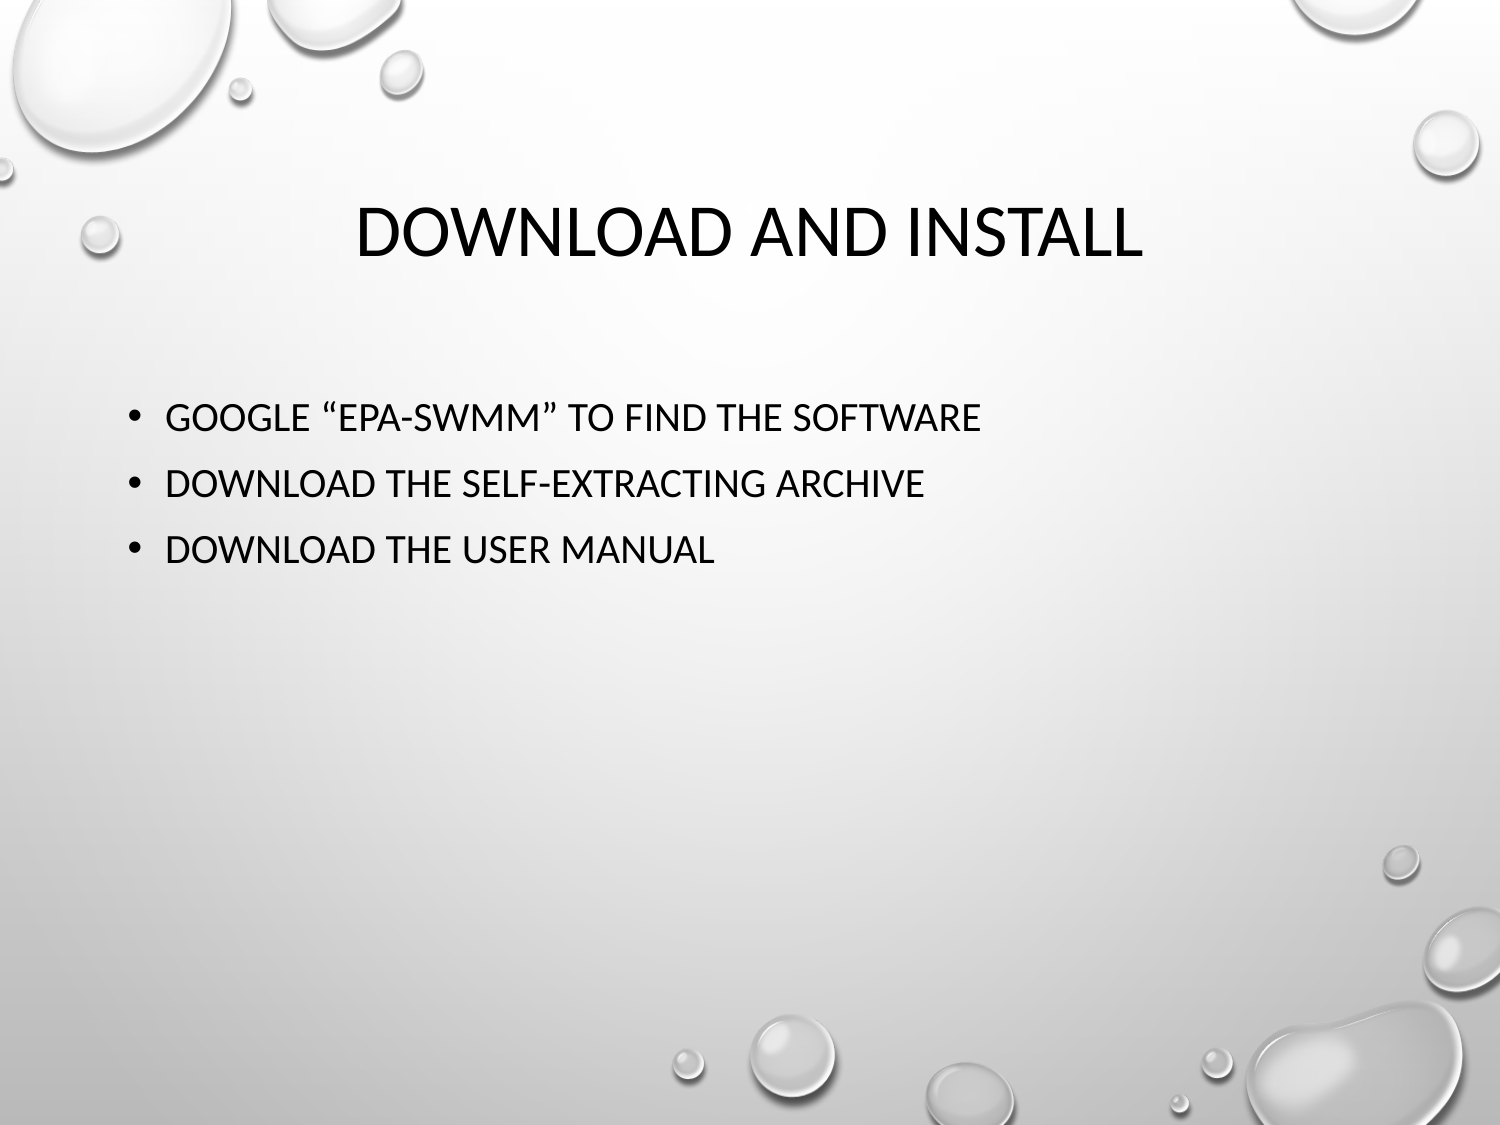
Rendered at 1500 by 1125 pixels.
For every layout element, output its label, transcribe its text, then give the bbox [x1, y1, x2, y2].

title Download and Install [112, 101, 1388, 364]
list Google “EPA-SWMM” to find the software Download the self-extracting archive Download the user manual [112, 388, 1388, 950]
picture [0, 0, 1500, 1125]
